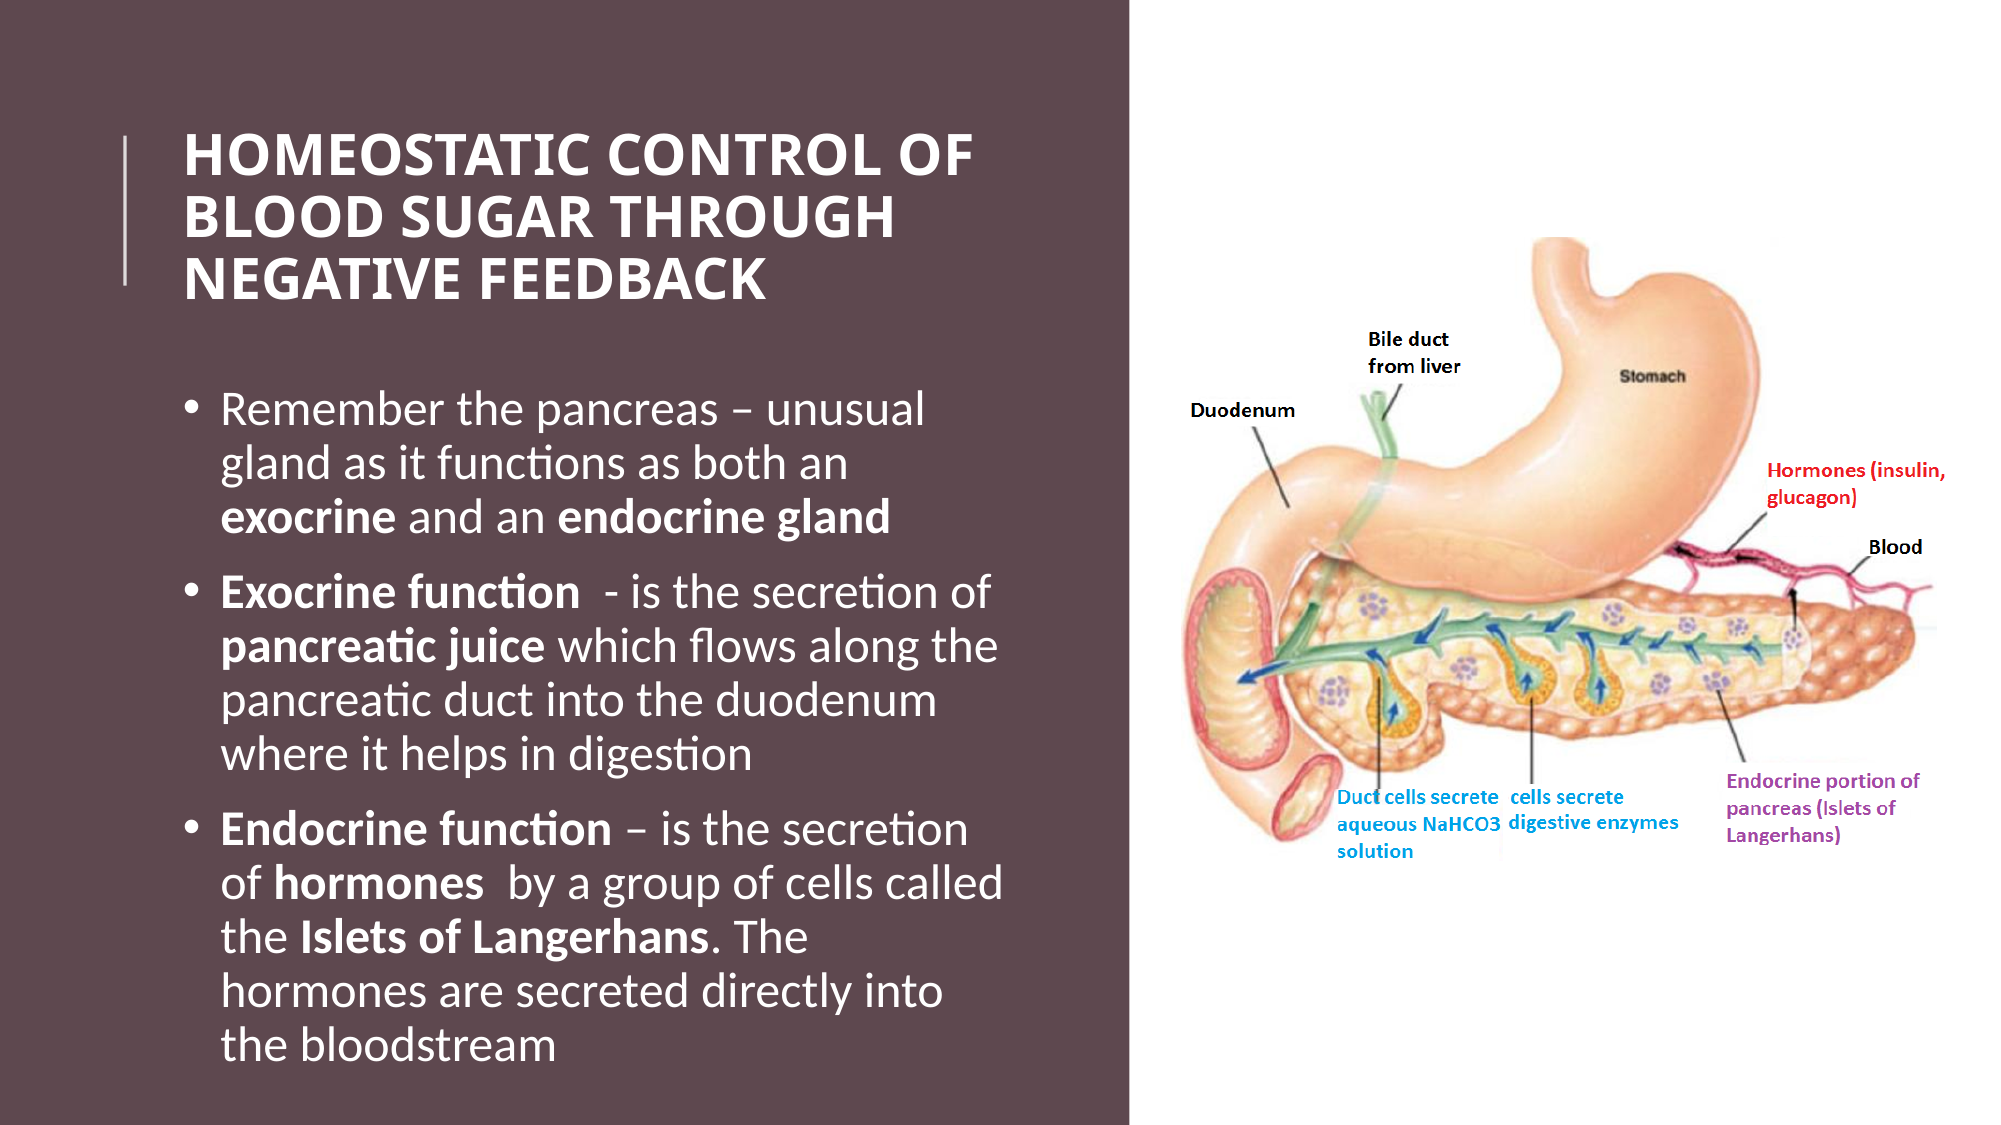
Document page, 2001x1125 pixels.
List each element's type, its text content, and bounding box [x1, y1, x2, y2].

title HOMEOSTATIC CONTROL OF BLOOD SUGAR THROUGH NEGATIVE FEEDBACK [168, 96, 999, 342]
list Remember the pancreas – unusual gland as it functions as both an exocrine and an endocrine gland Exocrine function - is the secretion of pancreatic juice which flows along the pancreatic duct into the duodenum where it helps in digestion Endocrine function – is the secretion of hormones by a group of cells called the Islets of Langerhans. The hormones are secreted directly into the bloodstream [168, 375, 1032, 1082]
picture [1161, 237, 1974, 865]
text_box [0, 0, 1130, 1125]
